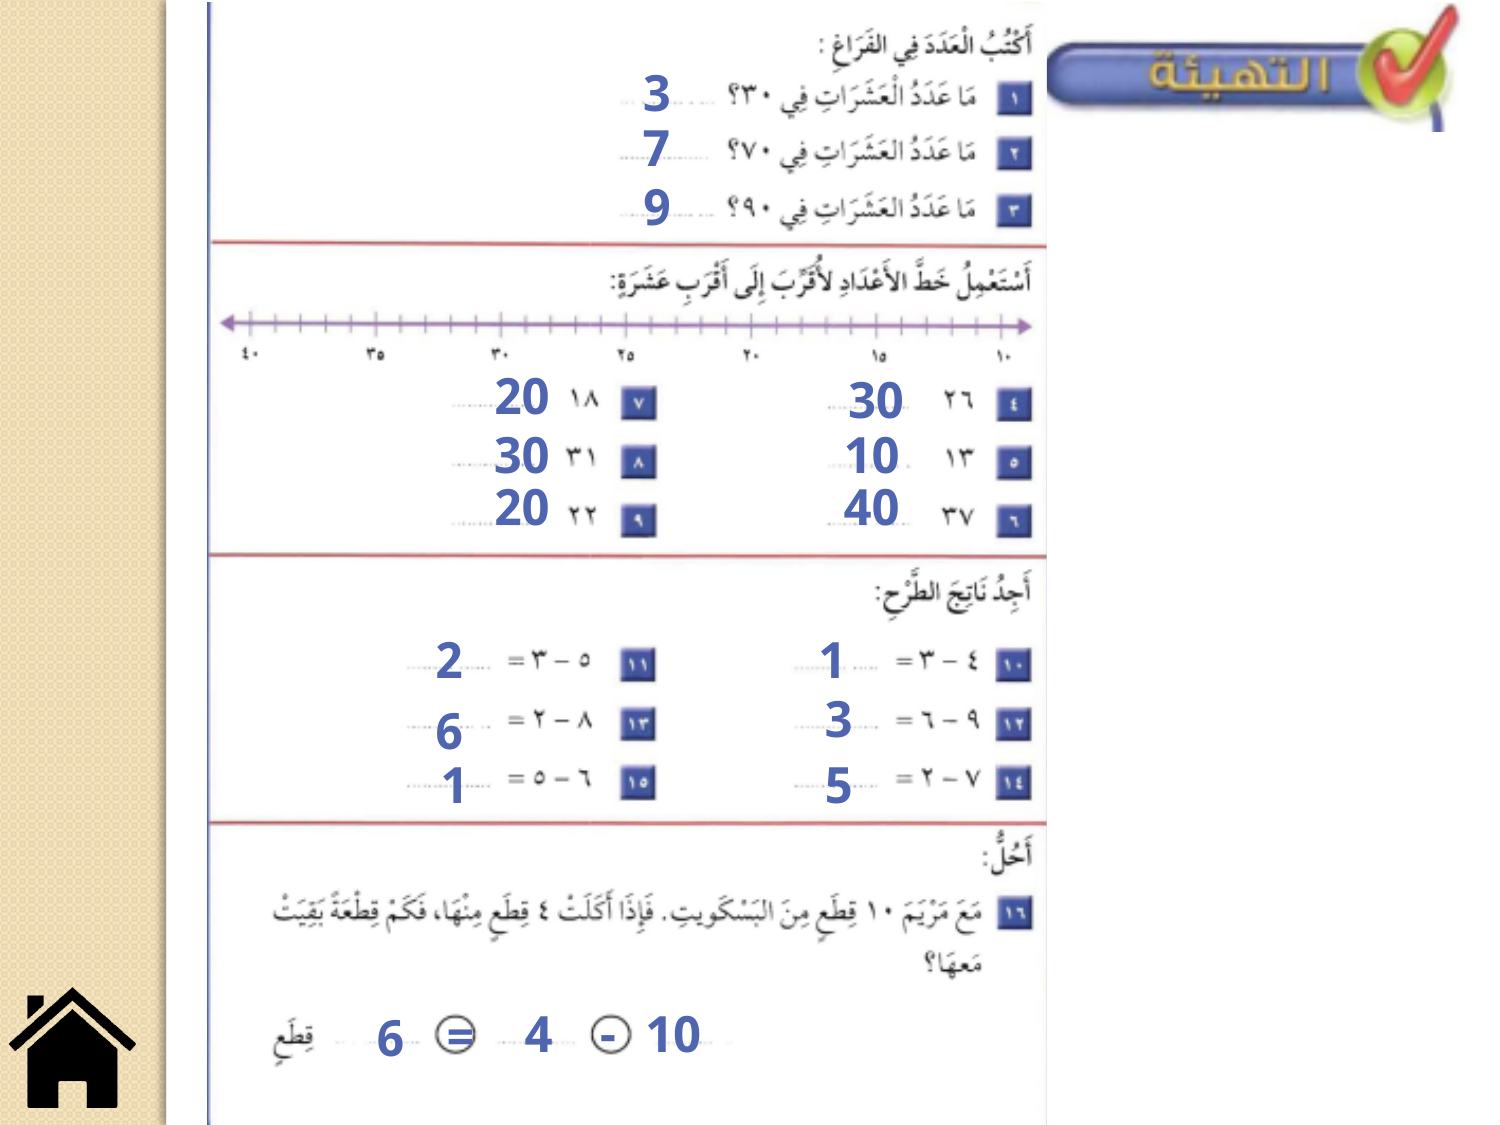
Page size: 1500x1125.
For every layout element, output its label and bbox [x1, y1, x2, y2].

picture [206, 1, 1483, 1125]
picture [8, 987, 136, 1108]
